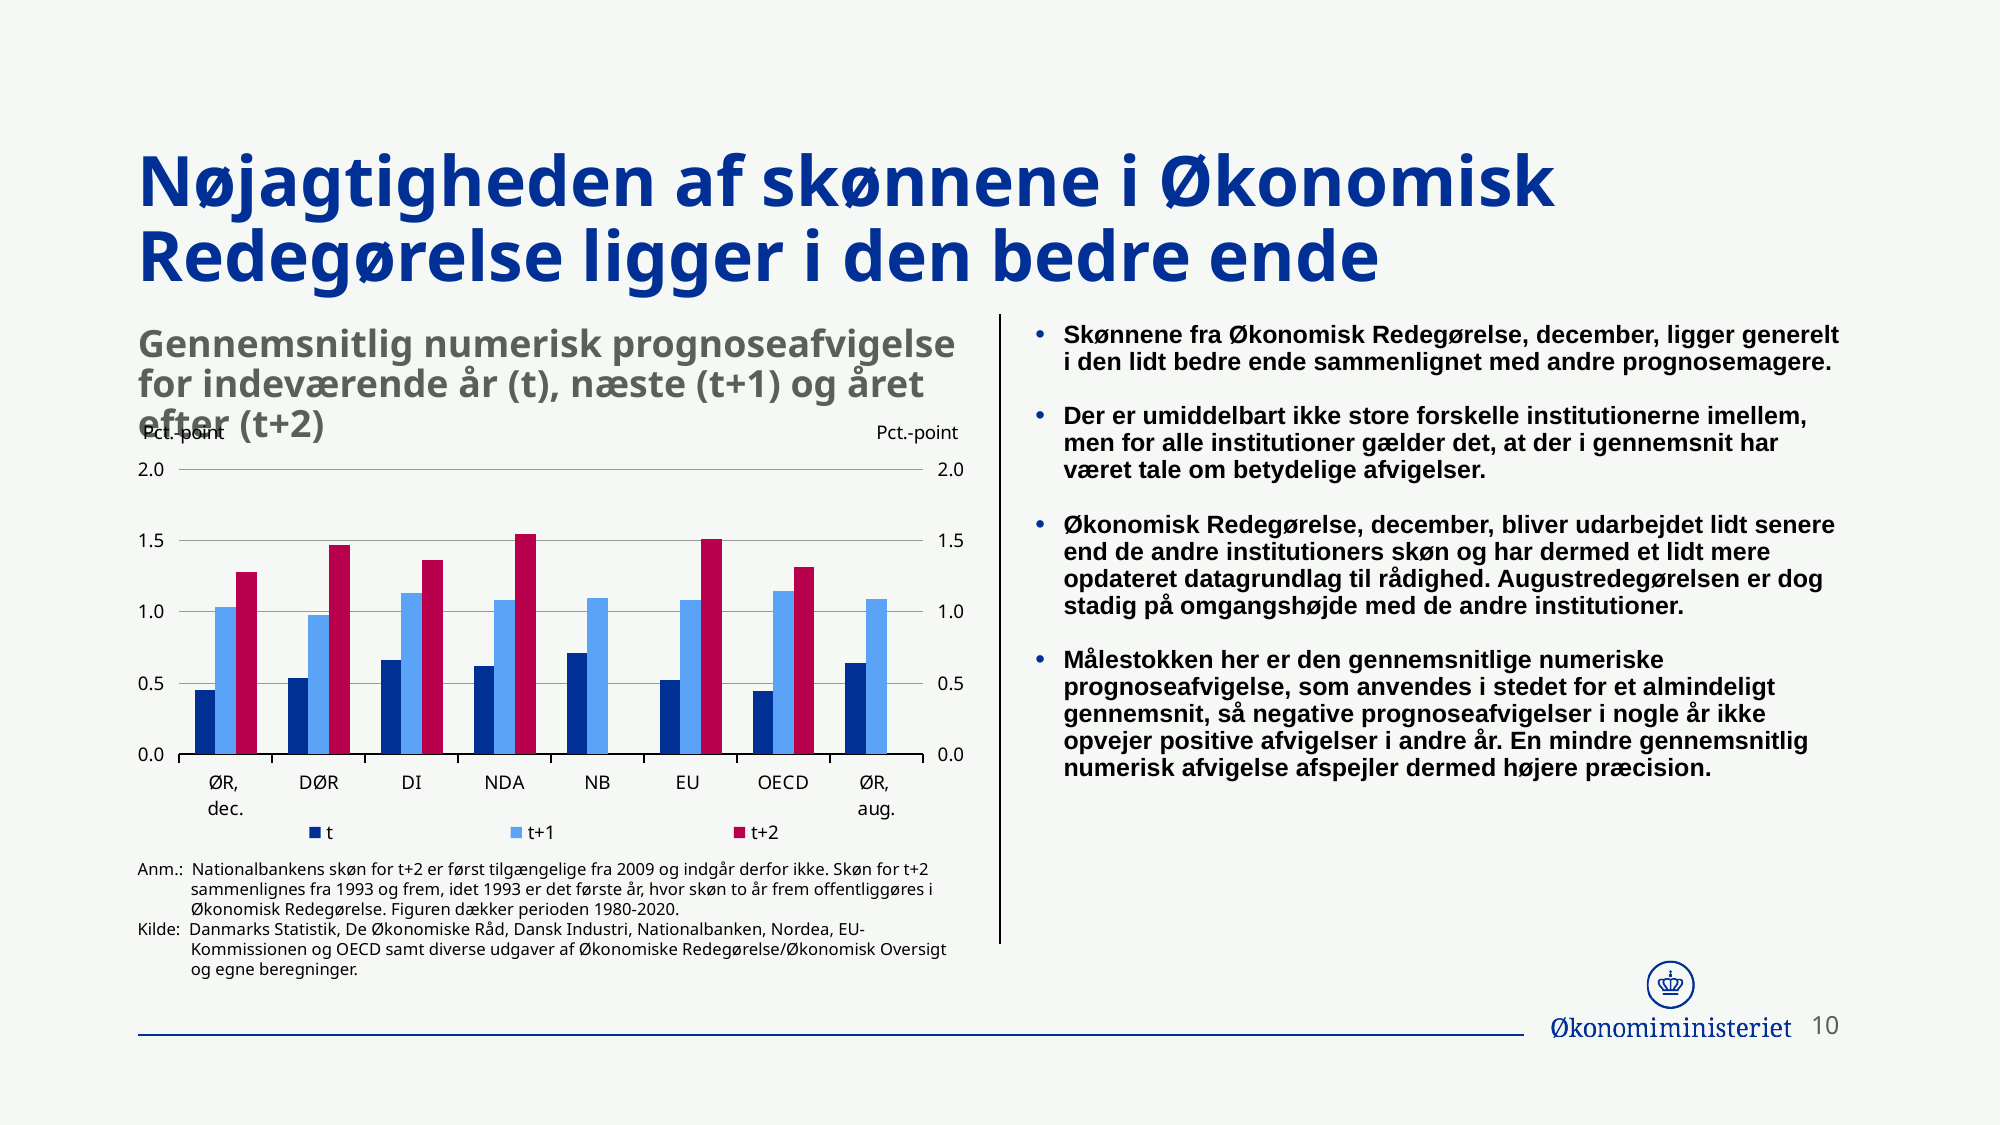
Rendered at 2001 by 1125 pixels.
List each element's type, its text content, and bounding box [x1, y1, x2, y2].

chart [137, 418, 965, 884]
list Skønnene fra Økonomisk Redegørelse, december, ligger generelt i den lidt bedre ende sammenlignet med andre prognosemagere. Der er umiddelbart ikke store forskelle institutionerne imellem, men for alle institutioner gælder det, at der i gennemsnit har været tale om betydelige afvigelser. Økonomisk Redegørelse, december, bliver udarbejdet lidt senere end de andre institutioners skøn og har dermed et lidt mere opdateret datagrundlag til rådighed. Augustredegørelsen er dog stadig på omgangshøjde med de andre institutioner. Målestokken her er den gennemsnitlige numeriske prognoseafvigelse, som anvendes i stedet for et almindeligt gennemsnit, så negative prognoseafvigelser i nogle år ikke opvejer positive afvigelser i andre år. En mindre gennemsnitlig numerisk afvigelse afspejler dermed højere præcision. [1035, 314, 1863, 967]
list Anm.: Nationalbankens skøn for t+2 er først tilgængelige fra 2009 og indgår derfor ikke. Skøn for t+2 sammenlignes fra 1993 og frem, idet 1993 er det første år, hvor skøn to år frem offentliggøres i Økonomisk Redegørelse. Figuren dækker perioden 1980-2020. Kilde: Danmarks Statistik, De Økonomiske Råd, Dansk Industri, Nationalbanken, Nordea, EU-Kommissionen og OECD samt diverse udgaver af Økonomiske Redegørelse/Økonomisk Oversigt og egne beregninger. [137, 884, 965, 1125]
list Gennemsnitlig numerisk prognoseafvigelse for indeværende år (t), næste (t+1) og året efter (t+2) [137, 317, 992, 409]
picture [1551, 967, 1792, 1038]
title Nøjagtigheden af skønnene i Økonomisk Redegørelse ligger i den bedre ende [137, 138, 1863, 308]
